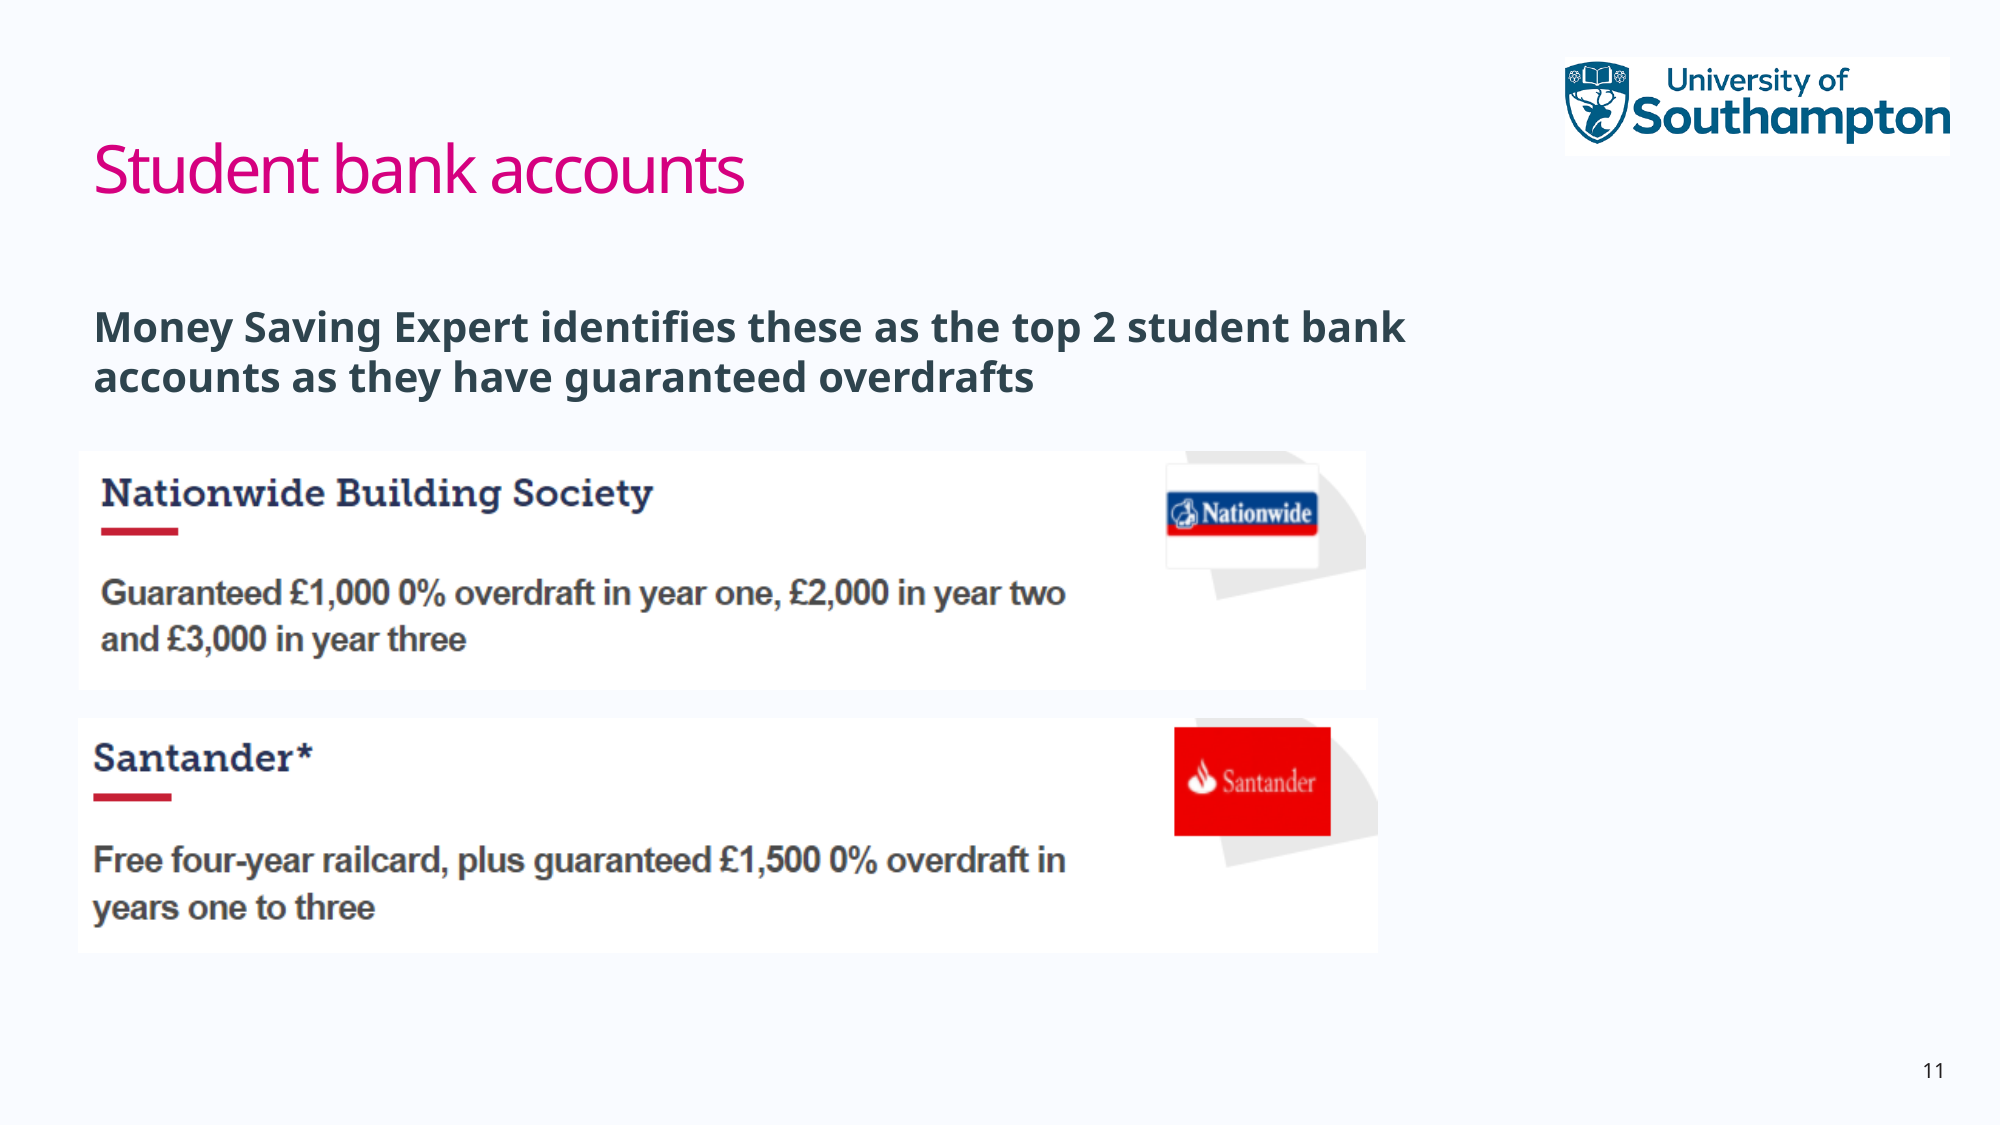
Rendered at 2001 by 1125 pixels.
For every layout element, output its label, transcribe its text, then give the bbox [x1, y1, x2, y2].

picture [78, 718, 1378, 953]
text_box Money Saving Expert identifies these as the top 2 student bank accounts as they have guaranteed overdrafts [78, 293, 1603, 459]
picture [1586, 91, 1625, 140]
picture [1583, 68, 1591, 83]
picture [1565, 56, 1951, 156]
picture [1604, 67, 1612, 83]
picture [78, 450, 1367, 690]
picture [1569, 93, 1590, 132]
picture [1578, 89, 1612, 104]
title Student bank accounts [78, 135, 918, 220]
